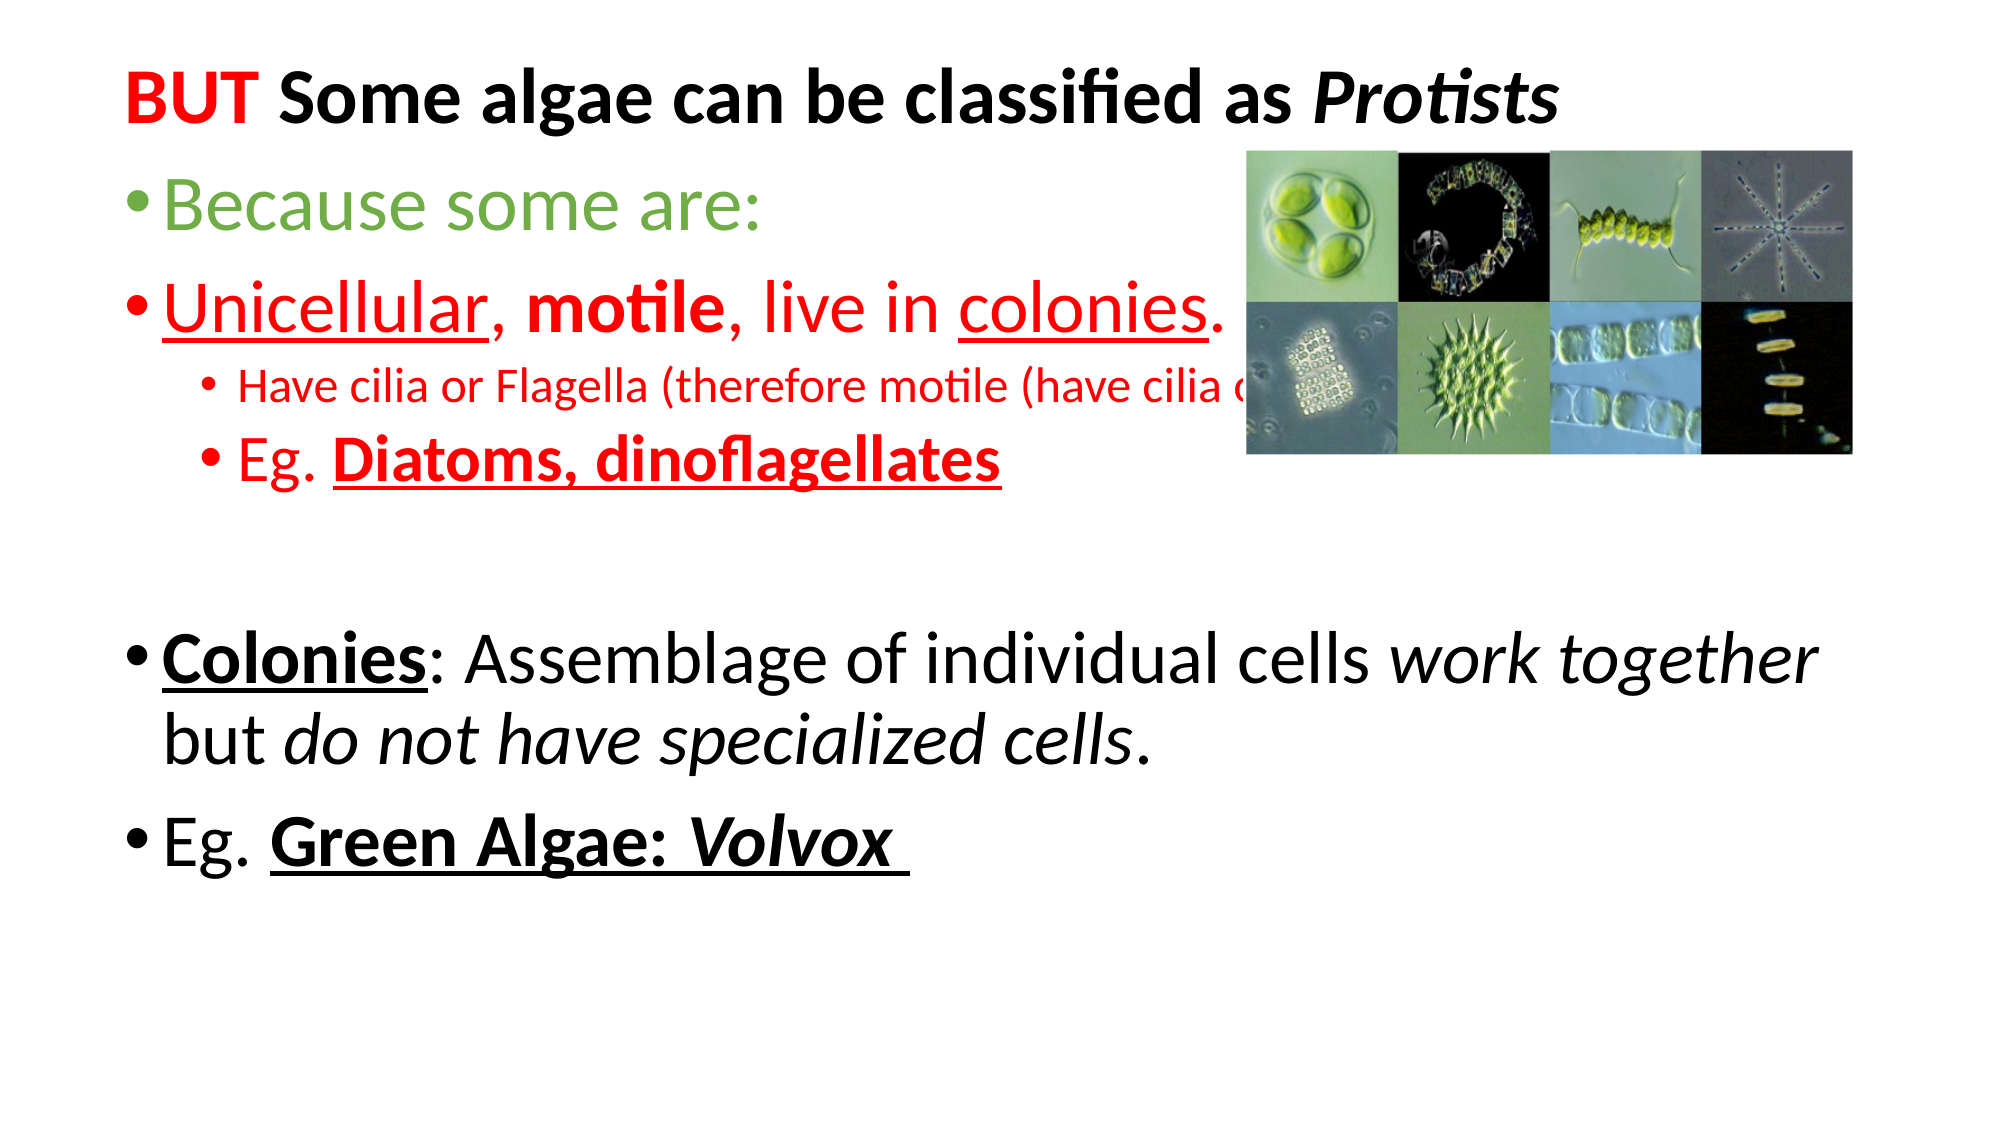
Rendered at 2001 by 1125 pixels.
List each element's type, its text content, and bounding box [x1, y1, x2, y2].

picture [1243, 145, 1856, 460]
list BUT Some algae can be classified as Protists Because some are: Unicellular, motile, live in colonies. Have cilia or Flagella (therefore motile (have cilia or flagella) Eg. Diatoms, dinoflagellates Colonies: Assemblage of individual cells work together but do not have specialized cells. Eg. Green Algae: Volvox [109, 47, 1856, 1077]
